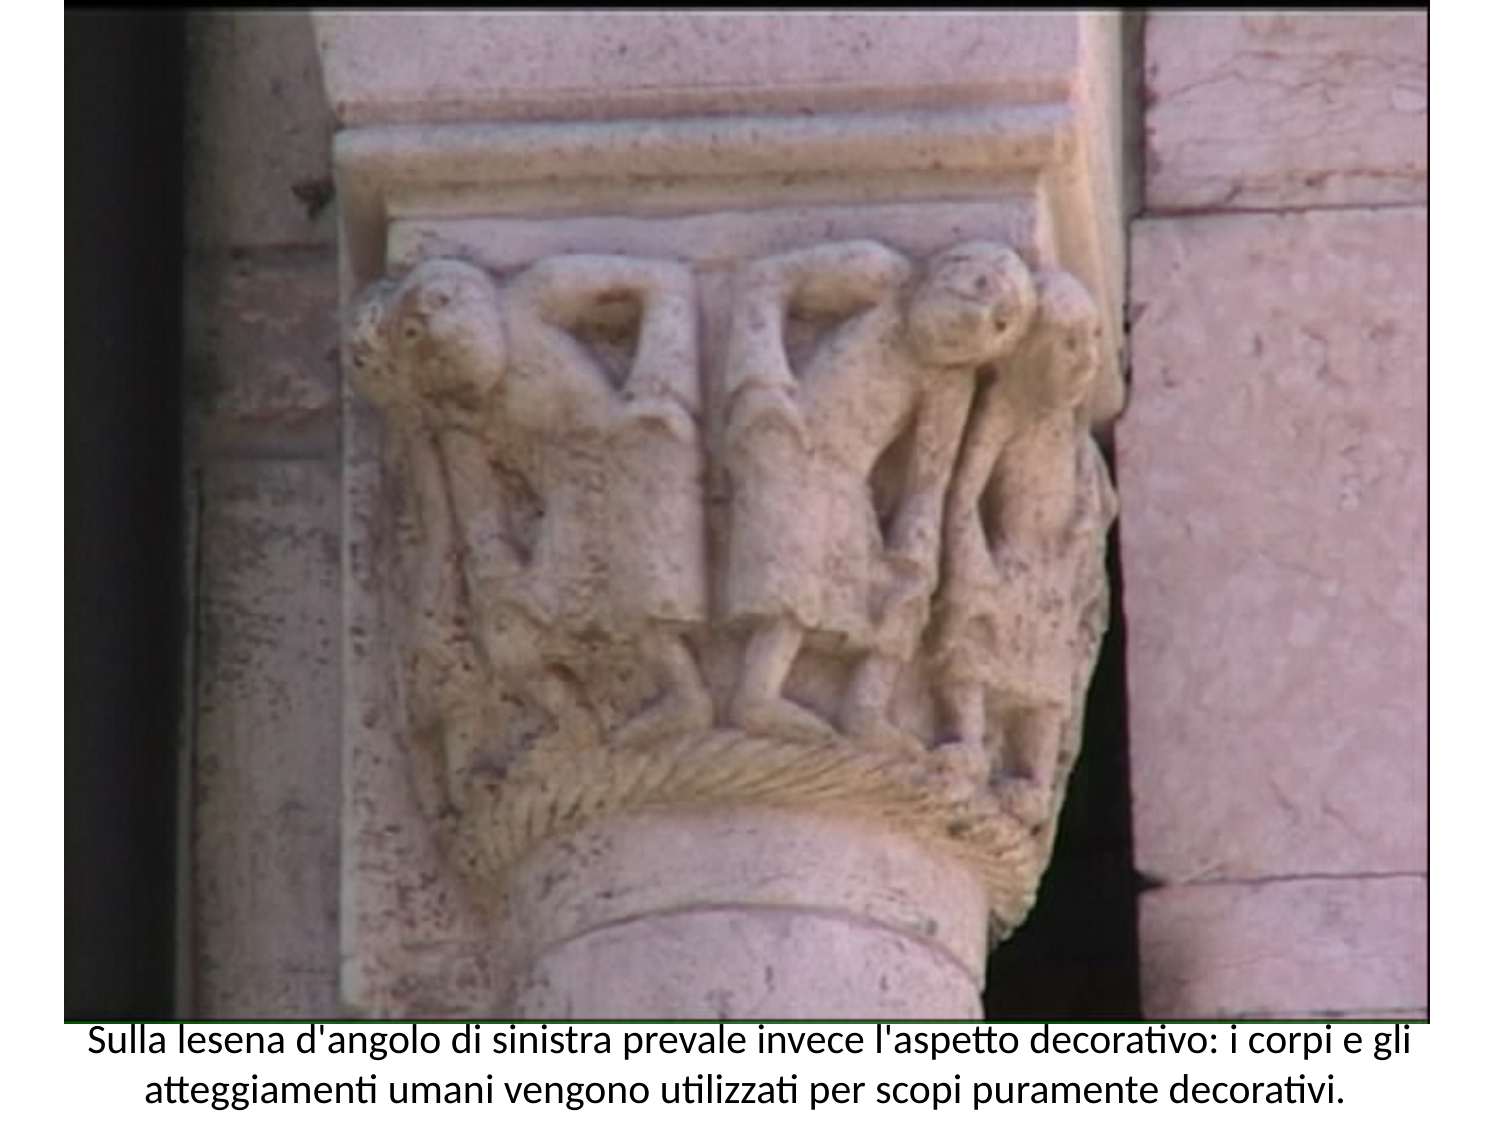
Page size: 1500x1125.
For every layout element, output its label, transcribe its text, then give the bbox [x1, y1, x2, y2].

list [64, 0, 1430, 1024]
title Sulla lesena d'angolo di sinistra prevale invece l'aspetto decorativo: i corpi e gli atteggiamenti umani vengono utilizzati per scopi puramente decorativi. [0, 999, 1500, 1125]
